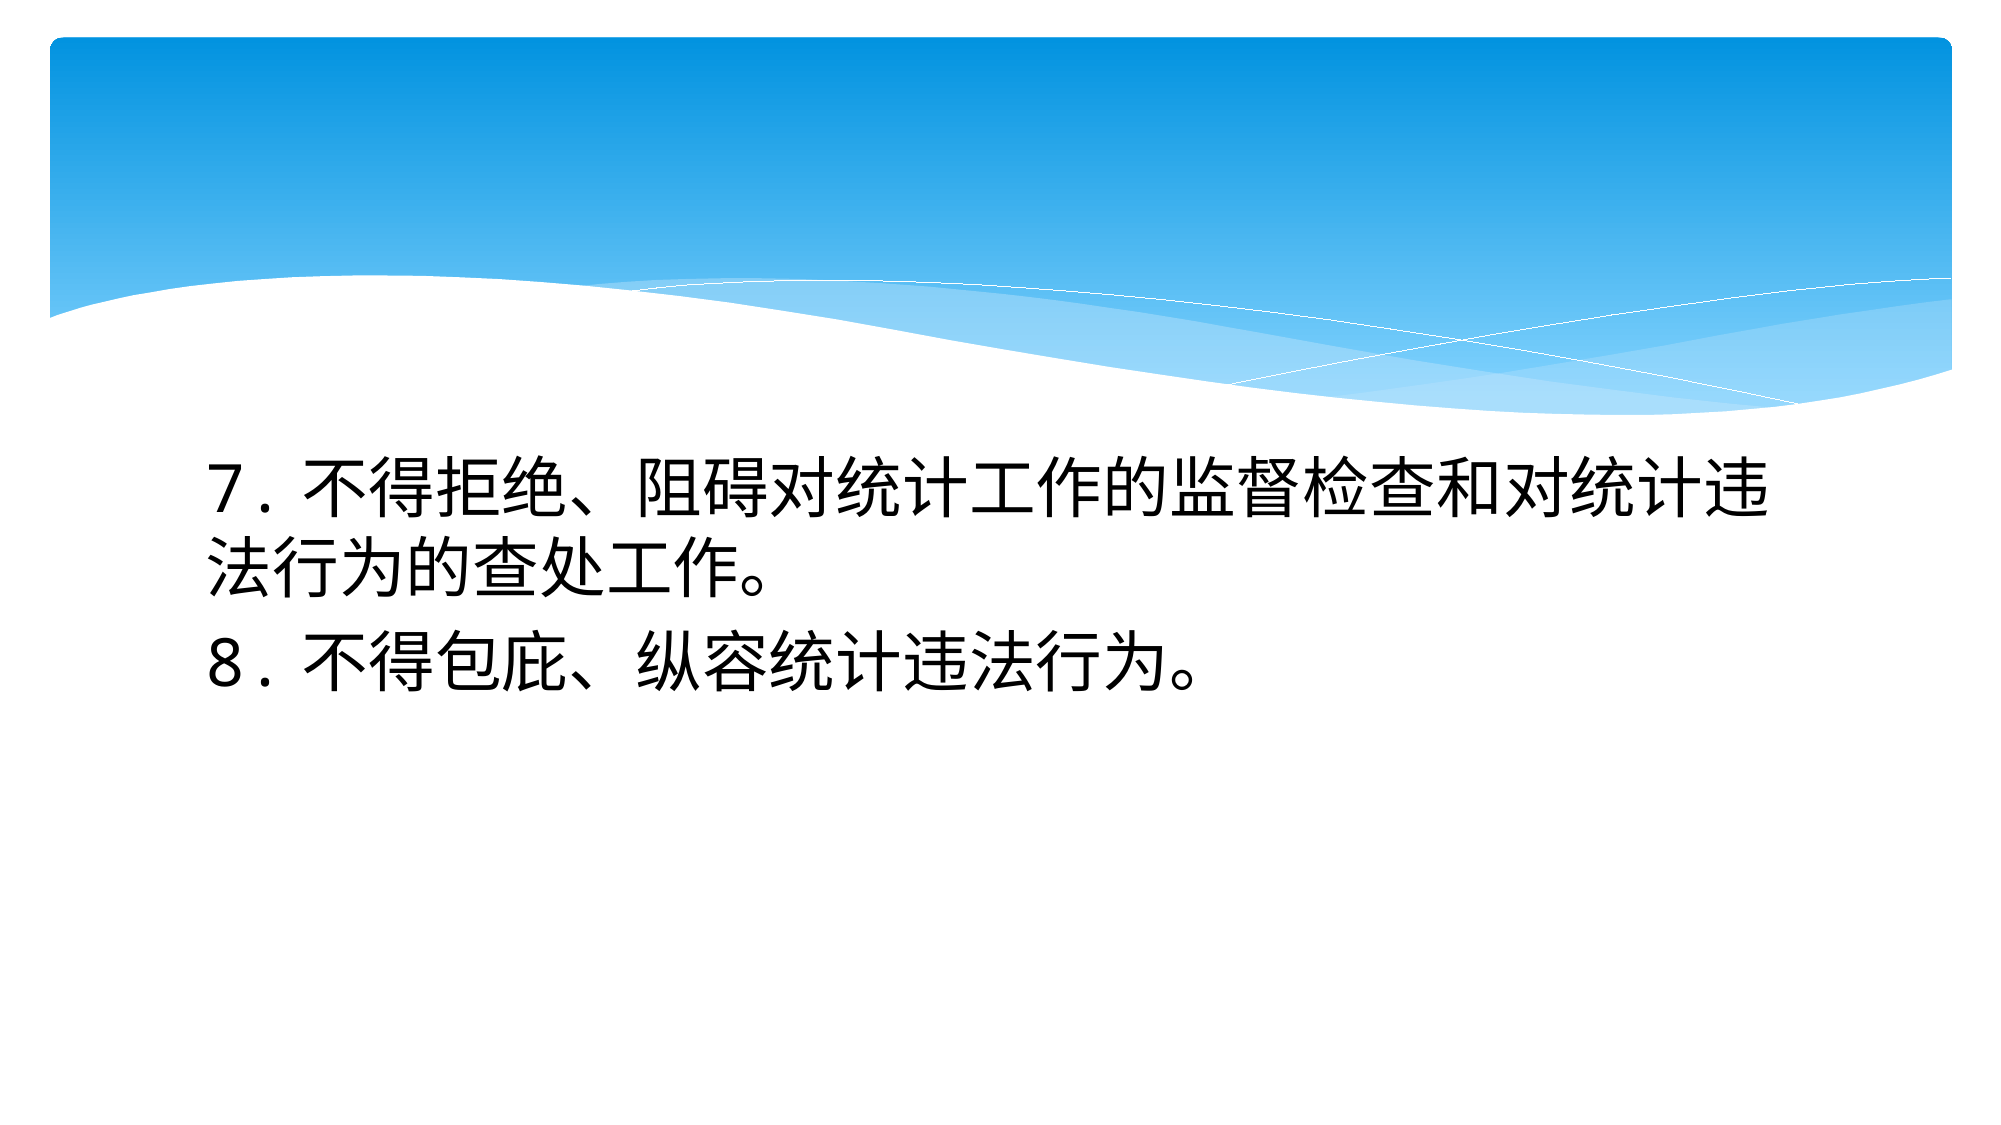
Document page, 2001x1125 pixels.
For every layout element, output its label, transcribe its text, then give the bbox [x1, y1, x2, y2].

list 7.不得拒绝、阻碍对统计工作的监督检查和对统计违法行为的查处工作。 8.不得包庇、纵容统计违法行为。 [190, 438, 1812, 1006]
